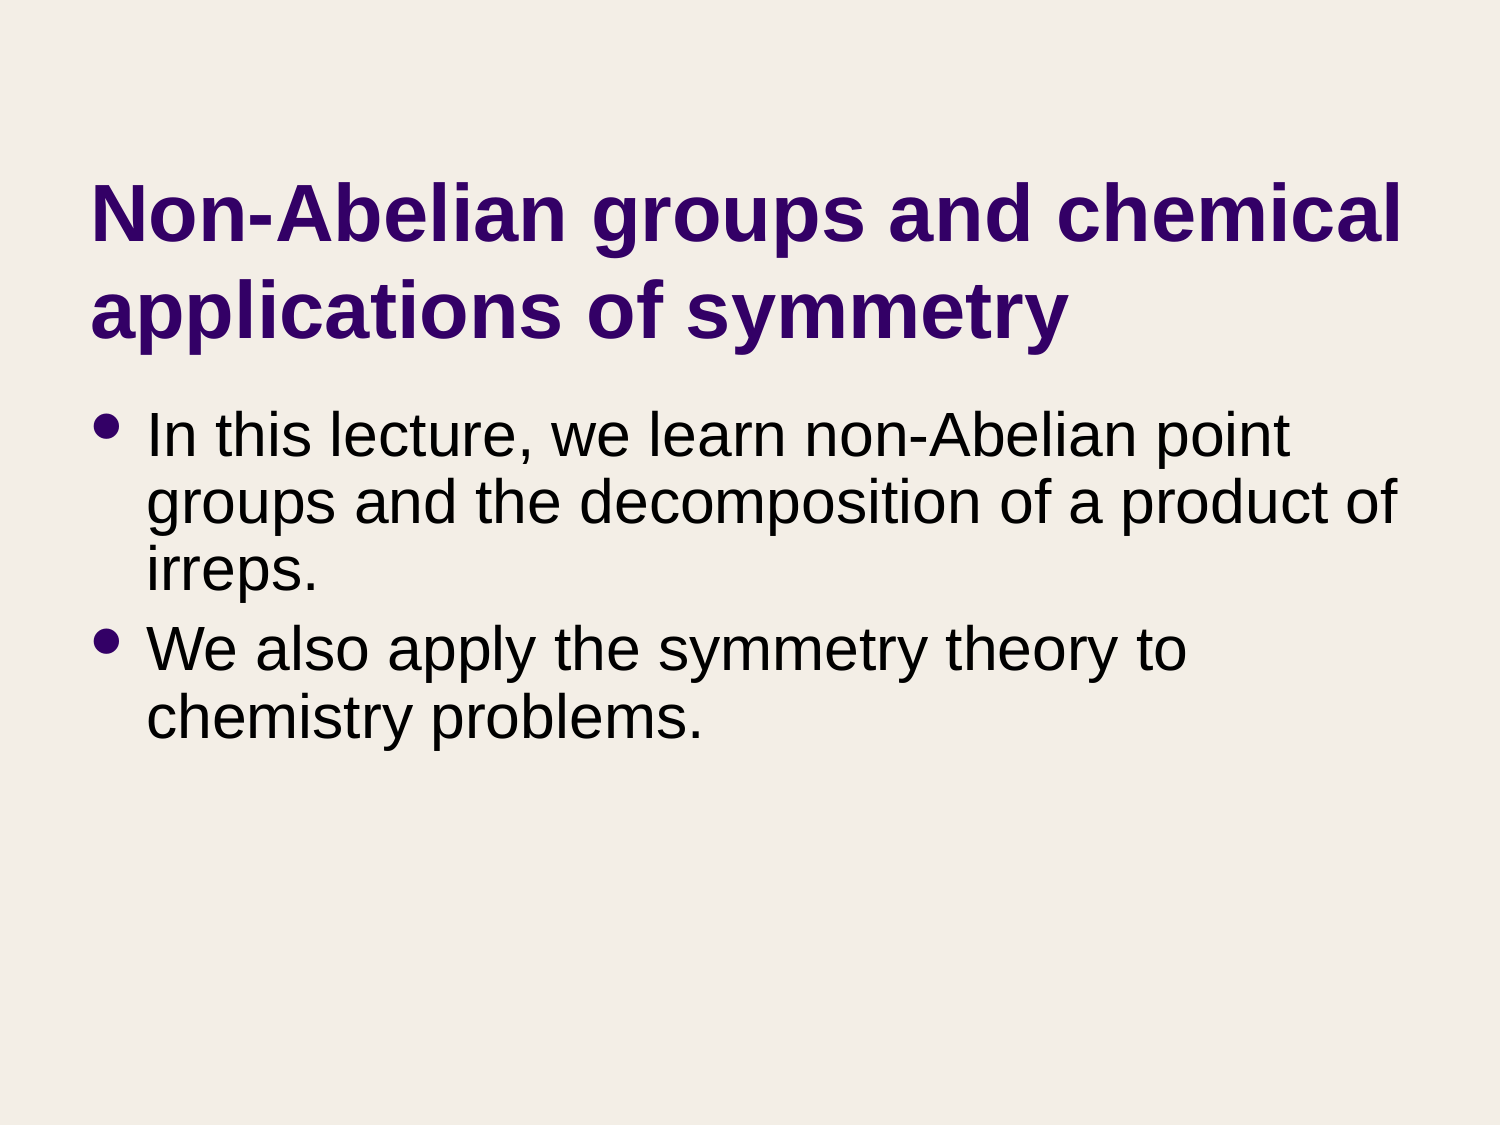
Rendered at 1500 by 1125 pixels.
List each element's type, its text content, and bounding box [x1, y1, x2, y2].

list In this lecture, we learn non-Abelian point groups and the decomposition of a product of irreps. We also apply the symmetry theory to chemistry problems. [75, 394, 1425, 825]
title Non-Abelian groups and chemical applications of symmetry [75, 200, 1425, 363]
